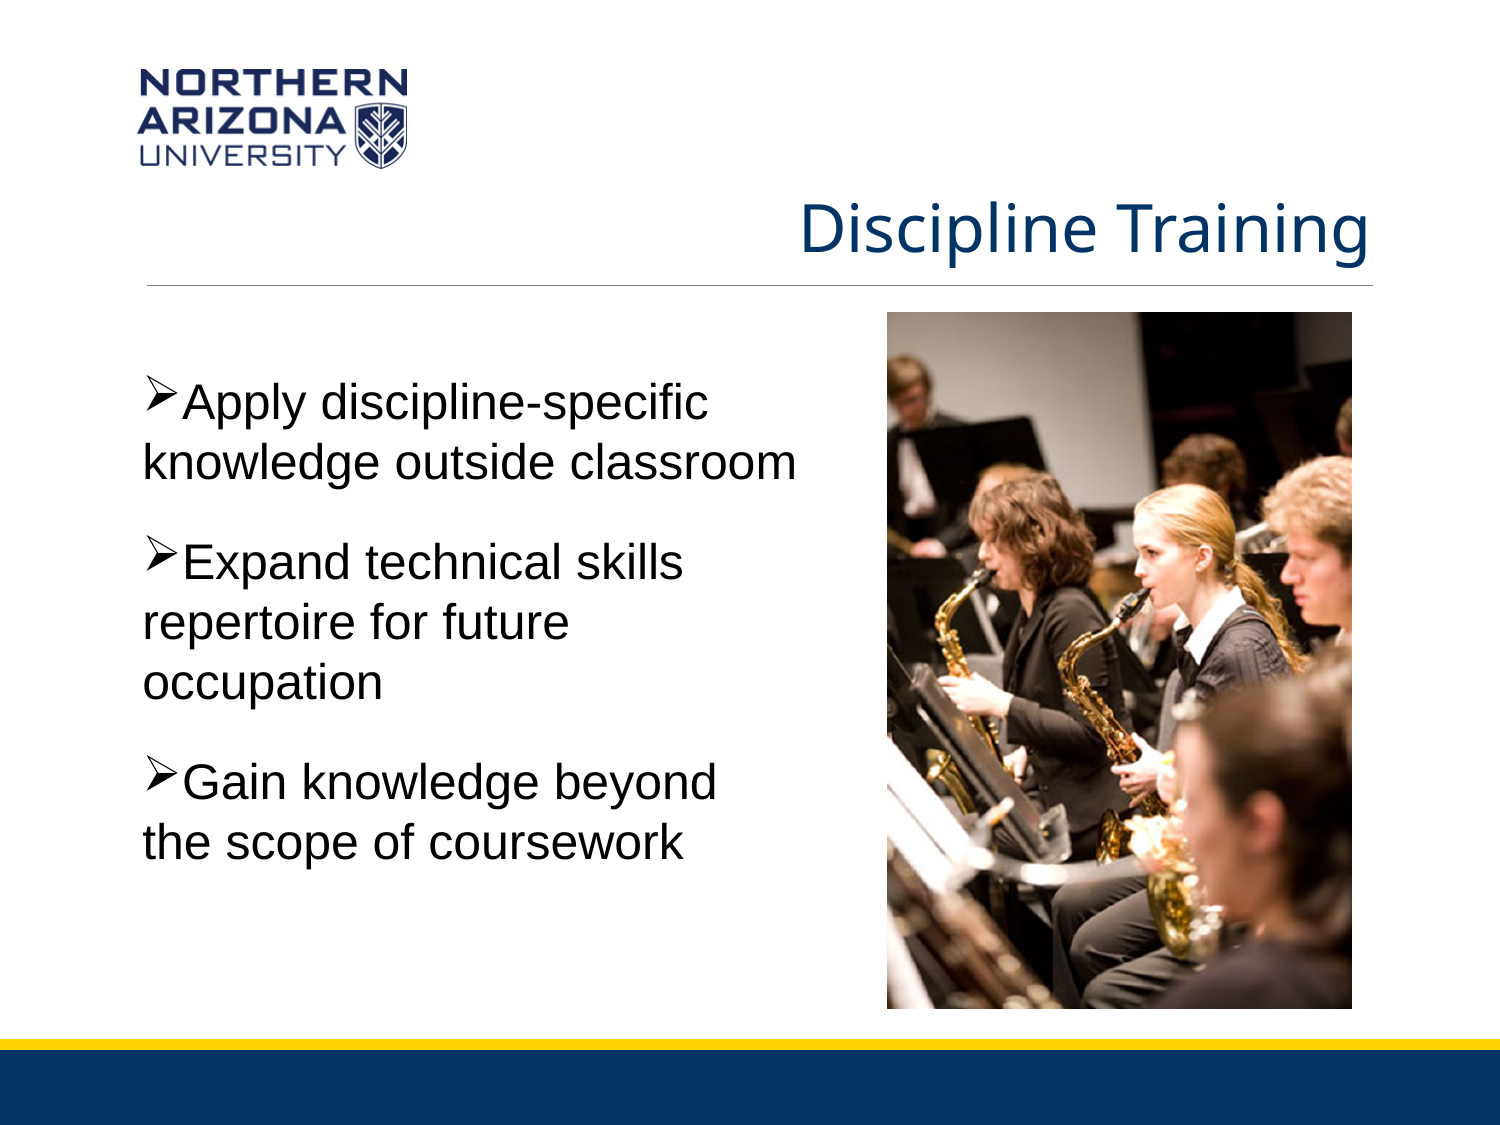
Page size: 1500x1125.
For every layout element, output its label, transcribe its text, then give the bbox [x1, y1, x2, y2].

text_box Apply discipline-specific knowledge outside classroom Expand technical skills repertoire for future occupation Gain knowledge beyond the scope of coursework [127, 362, 816, 917]
picture [136, 69, 407, 170]
text_box Discipline Training [249, 160, 1388, 292]
picture [886, 311, 1352, 1010]
